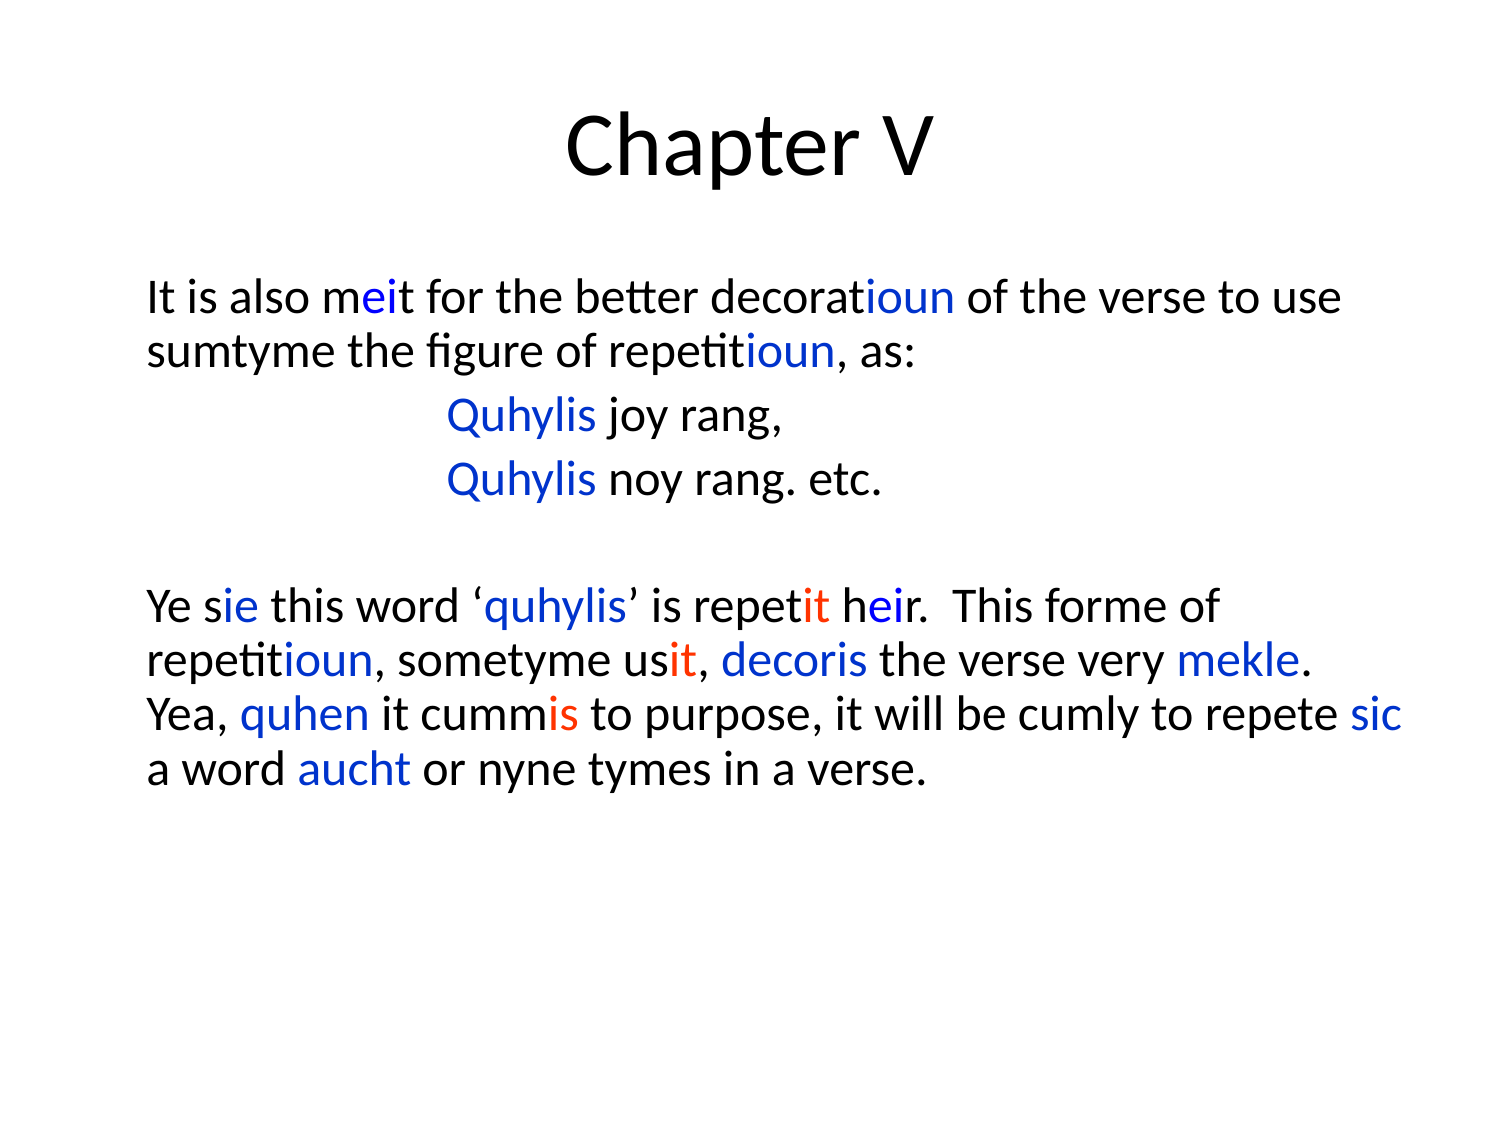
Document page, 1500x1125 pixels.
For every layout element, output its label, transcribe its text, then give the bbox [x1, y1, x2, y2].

list It is also meit for the better decoratioun of the verse to use sumtyme the figure of repetitioun, as: Quhylis joy rang, Quhylis noy rang. etc. Ye sie this word ‘quhylis’ is repetit heir. This forme of repetitioun, sometyme usit, decoris the verse very mekle. Yea, quhen it cummis to purpose, it will be cumly to repete sic a word aucht or nyne tymes in a verse. [74, 262, 1426, 1071]
title Chapter V [74, 44, 1426, 233]
